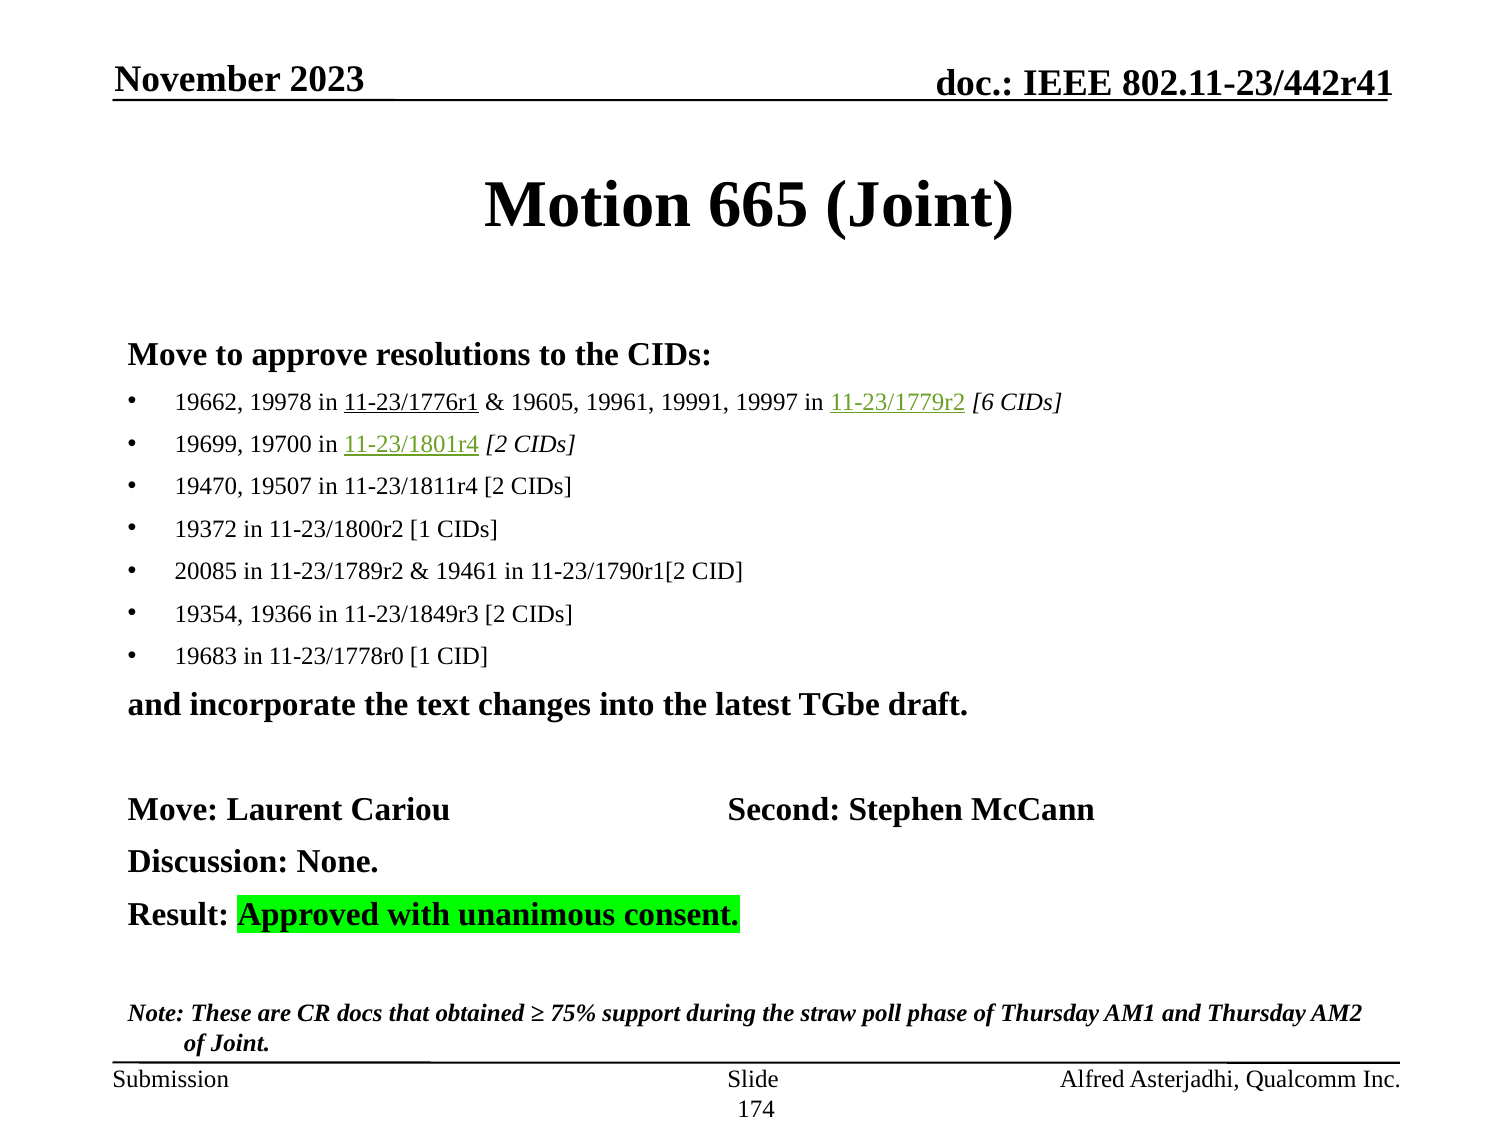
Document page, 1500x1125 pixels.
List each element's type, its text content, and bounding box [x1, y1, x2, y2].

list Move to approve resolutions to the CIDs: 19662, 19978 in 11-23/1776r1 & 19605, 19961, 19991, 19997 in 11-23/1779r2 [6 CIDs] 19699, 19700 in 11-23/1801r4 [2 CIDs] 19470, 19507 in 11-23/1811r4 [2 CIDs] 19372 in 11-23/1800r2 [1 CIDs] 20085 in 11-23/1789r2 & 19461 in 11-23/1790r1[2 CID] 19354, 19366 in 11-23/1849r3 [2 CIDs] 19683 in 11-23/1778r0 [1 CID] and incorporate the text changes into the latest TGbe draft. Move: Laurent Cariou Second: Stephen McCann Discussion: None. Result: Approved with unanimous consent. Note: These are CR docs that obtained ≥ 75% support during the straw poll phase of Thursday AM1 and Thursday AM2 of Joint. [112, 324, 1388, 1063]
footer Alfred Asterjadhi, Qualcomm Inc. [878, 1061, 1402, 1093]
title Motion 665 (Joint) [112, 112, 1388, 288]
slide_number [114, 54, 423, 100]
slide_number Slide 174 [712, 1061, 800, 1123]
